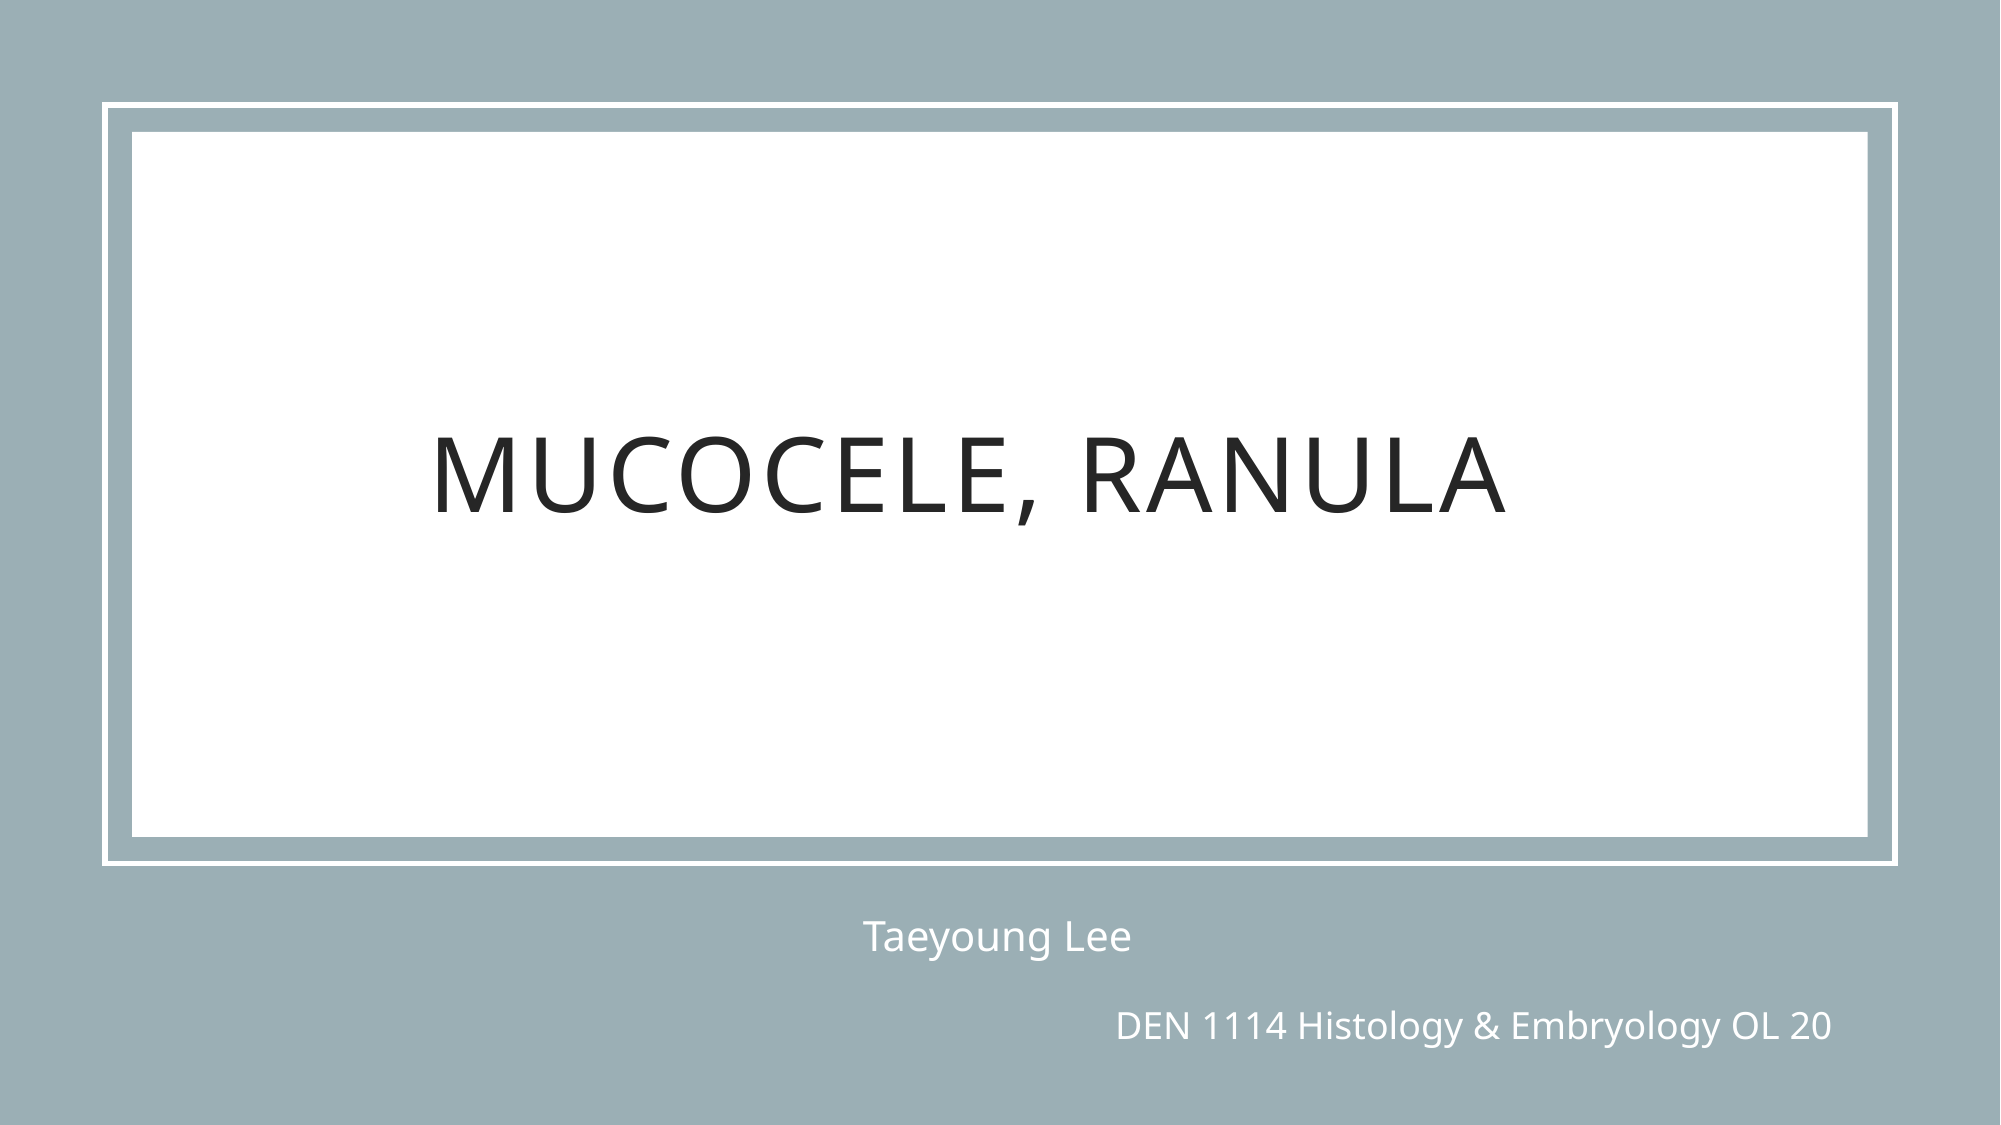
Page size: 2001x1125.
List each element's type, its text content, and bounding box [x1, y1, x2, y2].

text_box [131, 131, 1869, 838]
subtitle Taeyoung Lee [207, 902, 1789, 982]
title Mucocele, Ranula [204, 208, 1791, 762]
text_box DEN 1114 Histology & Embryology OL 20 [1100, 994, 1895, 1055]
text_box [104, 104, 1896, 865]
